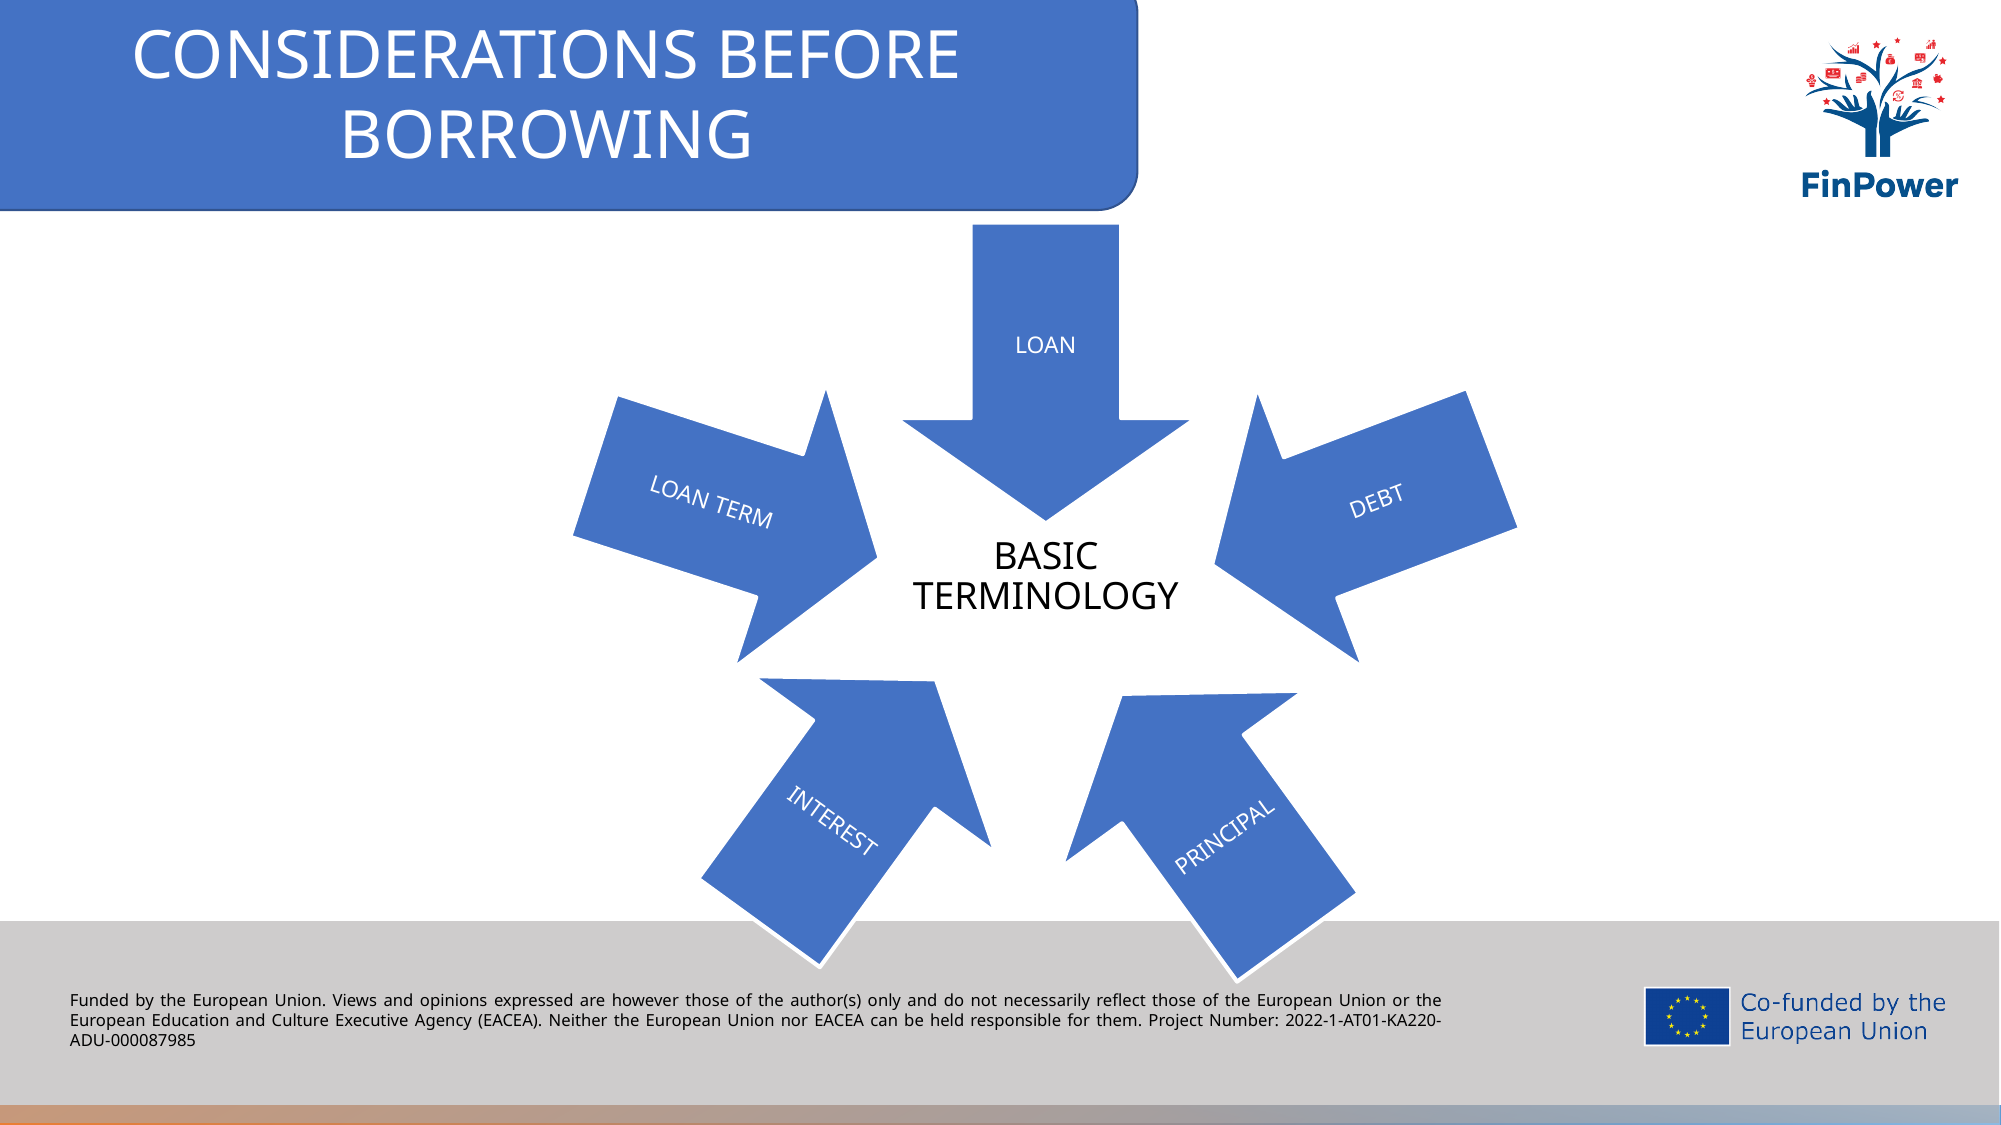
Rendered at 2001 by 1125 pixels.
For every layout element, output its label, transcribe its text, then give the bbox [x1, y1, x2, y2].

picture [1626, 968, 1974, 1064]
picture [1799, 28, 1961, 174]
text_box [0, 1105, 2000, 1125]
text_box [96, 174, 1961, 957]
text_box [0, 921, 2000, 1102]
text_box CONSIDERATIONS BEFORE BORROWING [0, 0, 1138, 211]
footer Funded by the European Union. Views and opinions expressed are however those of the author(s) only and do not necessarily reflect those of the European Union or the European Education and Culture Executive Agency (EACEA). Neither the European Union nor EACEA can be held responsible for them. Project Number: 2022-1-AT01-KA220-ADU-000087985 [55, 983, 1460, 1077]
